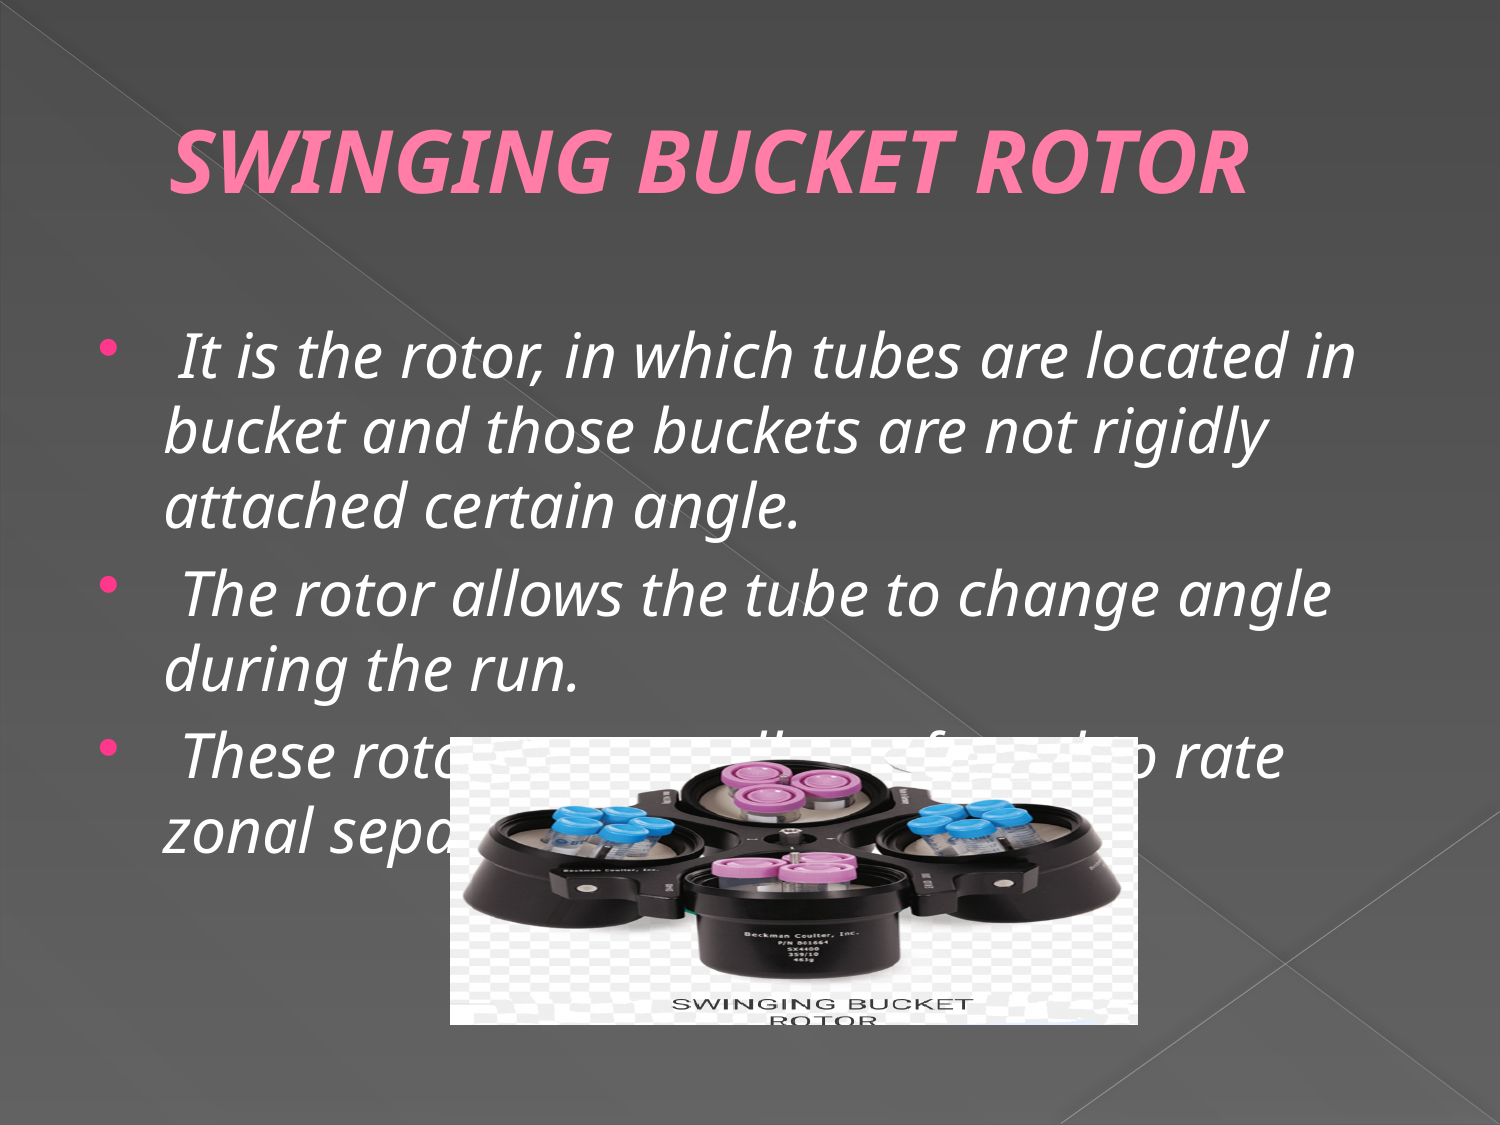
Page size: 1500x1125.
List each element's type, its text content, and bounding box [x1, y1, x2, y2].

picture [449, 737, 1138, 1026]
list It is the rotor, in which tubes are located in bucket and those buckets are not rigidly attached certain angle. The rotor allows the tube to change angle during the run. These rotor are usually preferred to rate zonal separation. [75, 308, 1425, 1059]
title SWINGING BUCKET ROTOR [75, 43, 1425, 274]
